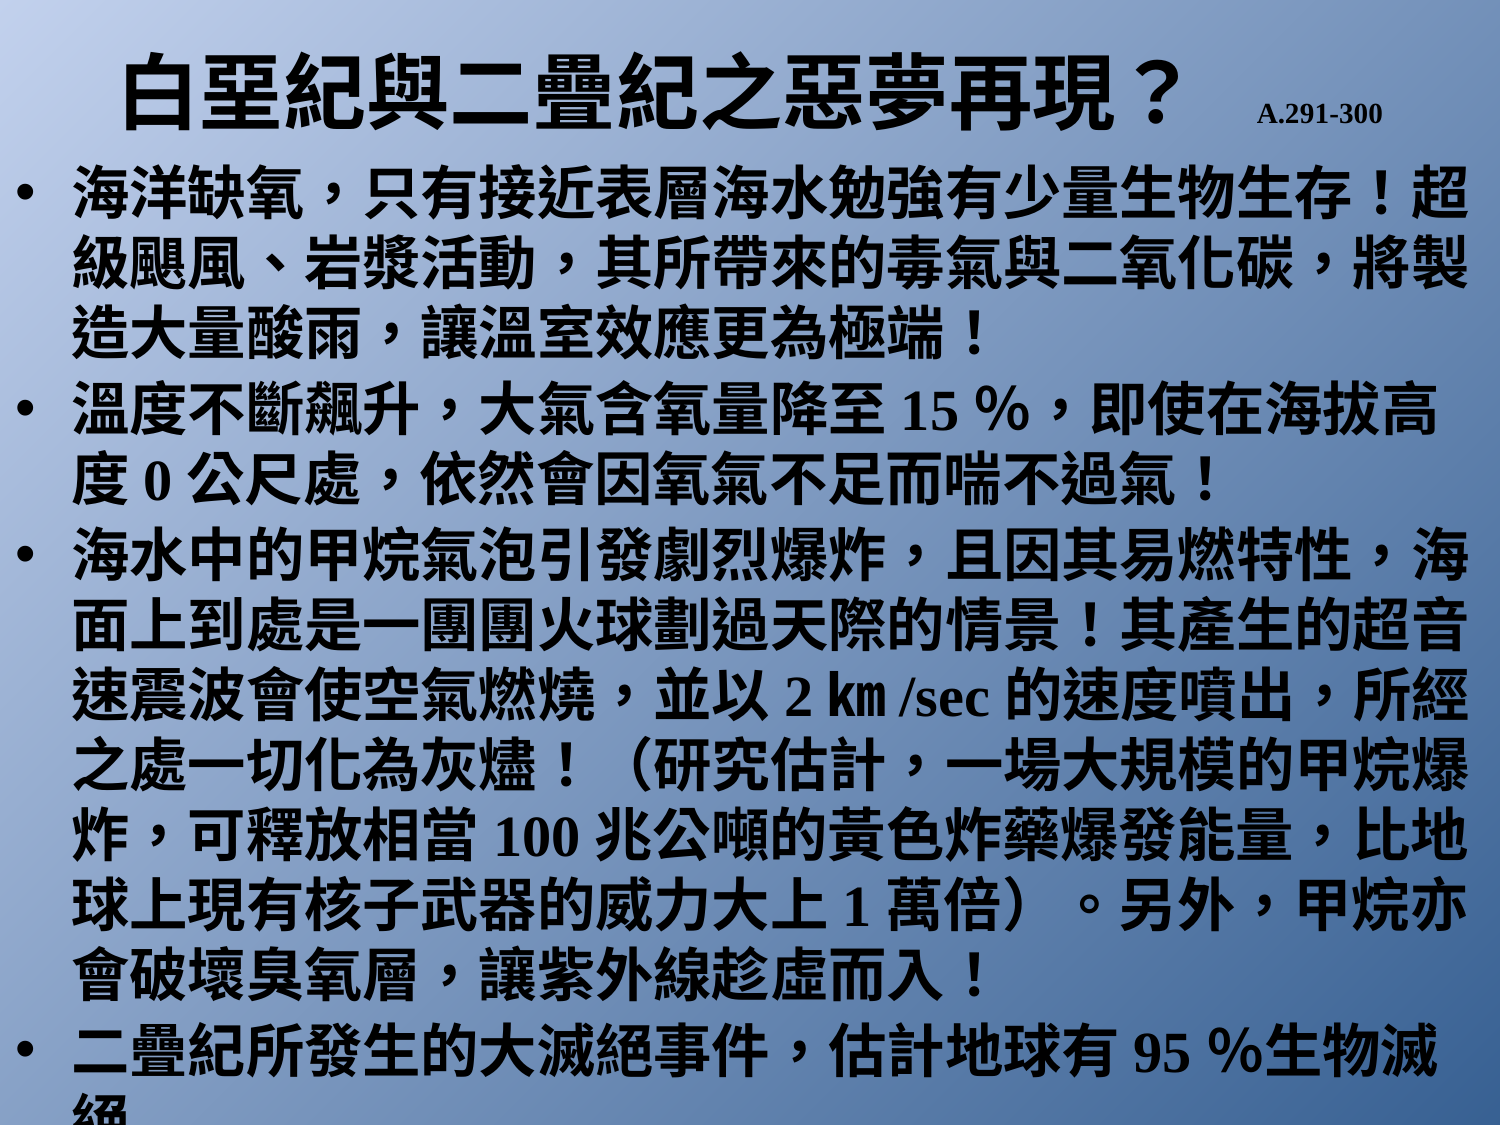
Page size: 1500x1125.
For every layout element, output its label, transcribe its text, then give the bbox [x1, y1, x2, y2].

list 海洋缺氧，只有接近表層海水勉強有少量生物生存！超級颶風、岩漿活動，其所帶來的毒氣與二氧化碳，將製造大量酸雨，讓溫室效應更為極端！ 溫度不斷飆升，大氣含氧量降至15％，即使在海拔高度0公尺處，依然會因氧氣不足而喘不過氣！ 海水中的甲烷氣泡引發劇烈爆炸，且因其易燃特性，海面上到處是一團團火球劃過天際的情景！其產生的超音速震波會使空氣燃燒，並以2㎞/sec的速度噴出，所經之處一切化為灰燼！（研究估計，一場大規模的甲烷爆炸，可釋放相當100兆公噸的黃色炸藥爆發能量，比地球上現有核子武器的威力大上1萬倍）。另外，甲烷亦會破壞臭氧層，讓紫外線趁虛而入！ 二疊紀所發生的大滅絕事件，估計地球有95％生物滅絕 [0, 148, 1500, 1125]
title 白堊紀與二疊紀之惡夢再現？ A.291-300 [75, 19, 1425, 148]
